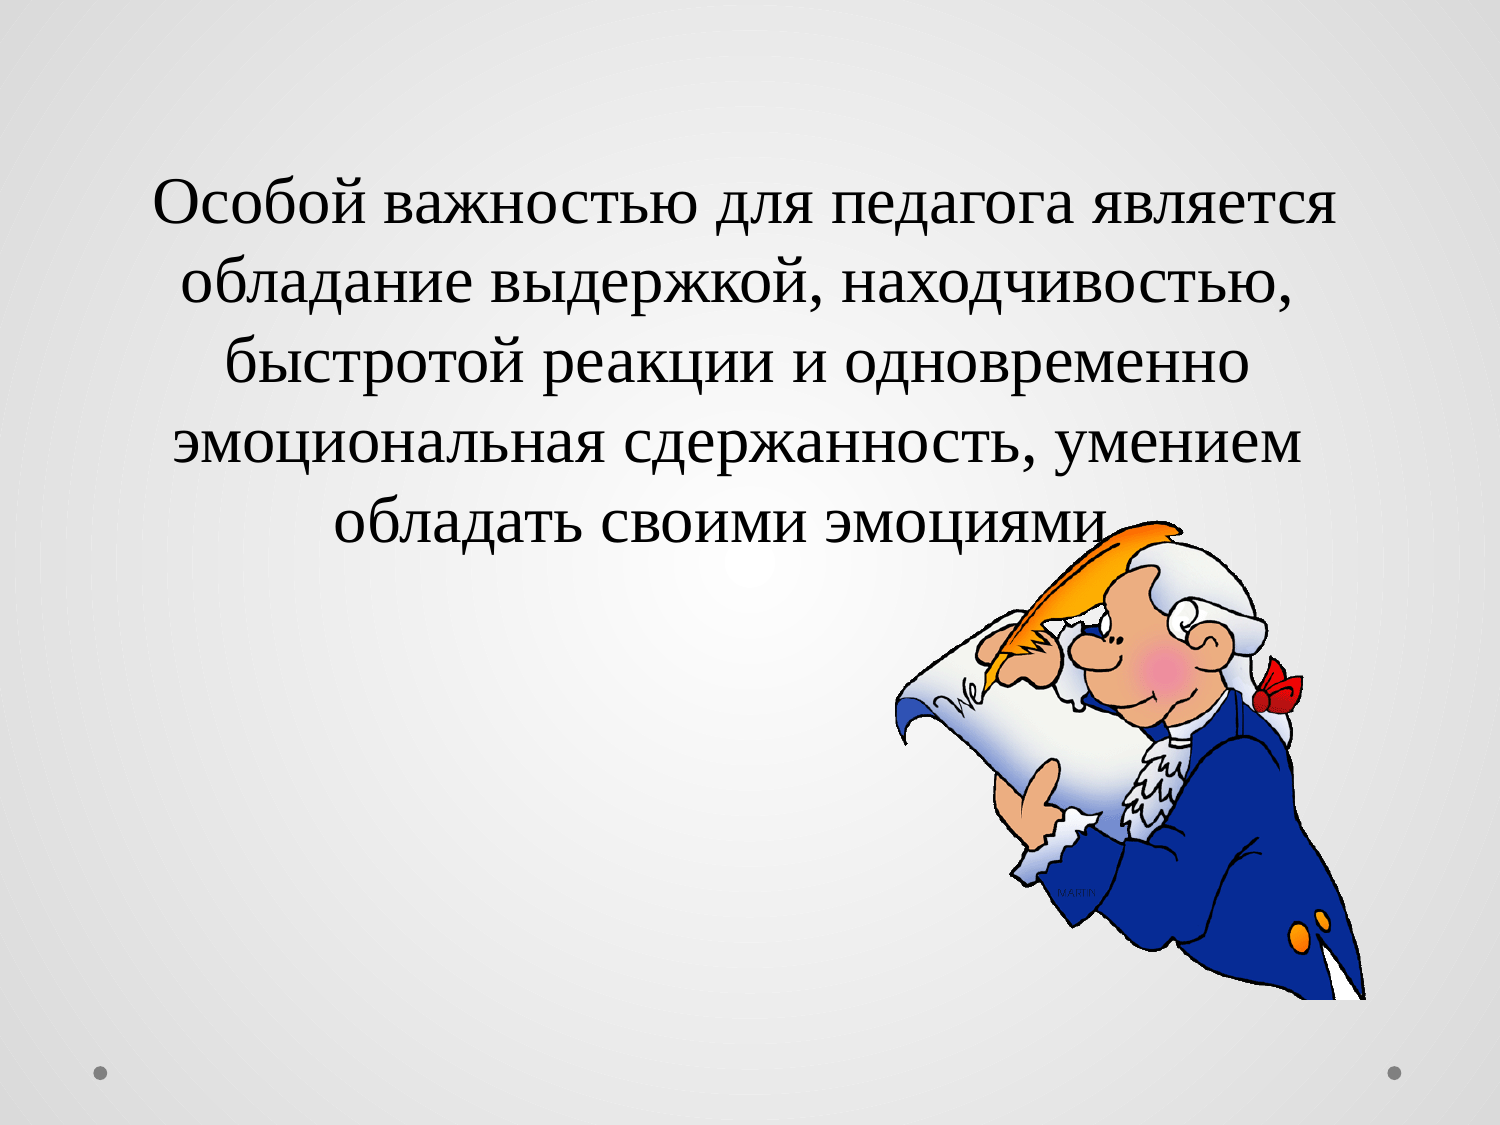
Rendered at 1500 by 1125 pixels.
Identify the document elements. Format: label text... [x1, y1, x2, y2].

text_box Особой важностью для педагога является обладание выдержкой, находчивостью, быстротой реакции и одновременно эмоциональная сдержанность, умением обладать своими эмоциями. [53, 148, 1424, 564]
picture [859, 491, 1397, 1000]
